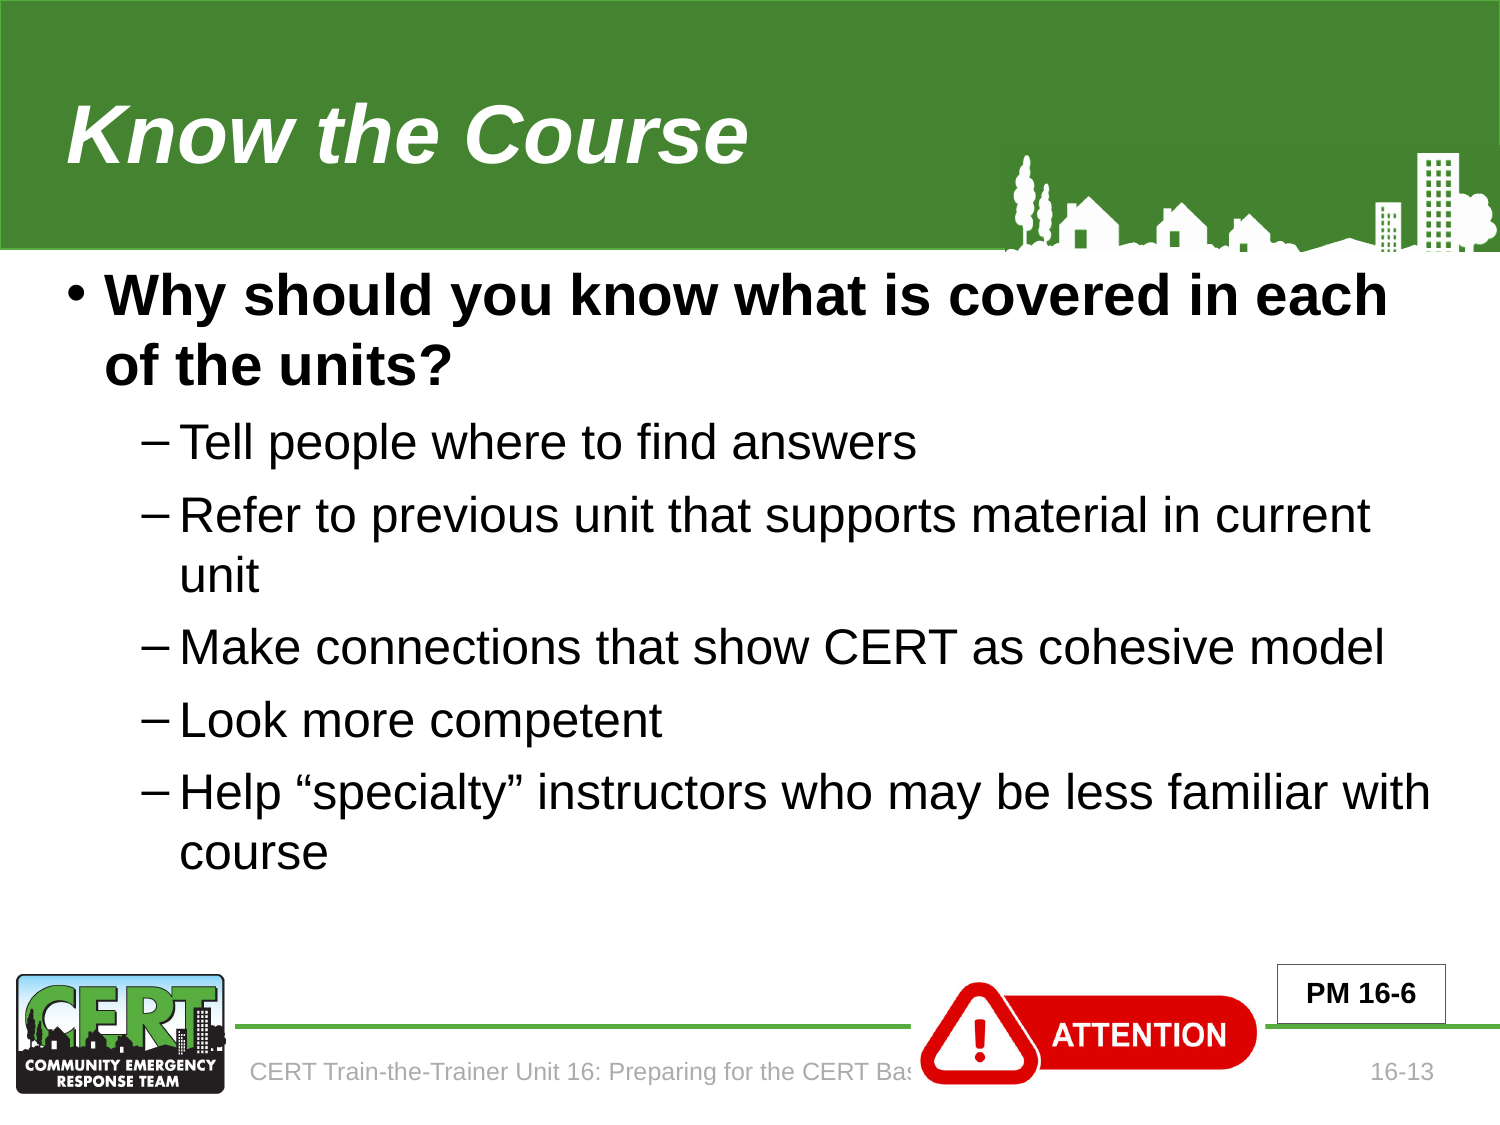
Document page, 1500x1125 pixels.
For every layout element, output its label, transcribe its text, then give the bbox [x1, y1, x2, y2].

picture [1005, 145, 1500, 252]
list CERT Train-the-Trainer Unit 16: Preparing for the CERT Basic Training Course [234, 1047, 1153, 1098]
title Know the Course [51, 52, 1005, 220]
list PM 16-6 [1277, 964, 1446, 1024]
list Why should you know what is covered in each of the units? Tell people where to find answers Refer to previous unit that supports material in current unit Make connections that show CERT as cohesive model Look more competent Help “specialty” instructors who may be less familiar with course [51, 249, 1449, 1034]
list 16-13 [1153, 1047, 1450, 1098]
picture [910, 973, 1266, 1094]
picture [15, 973, 226, 1094]
